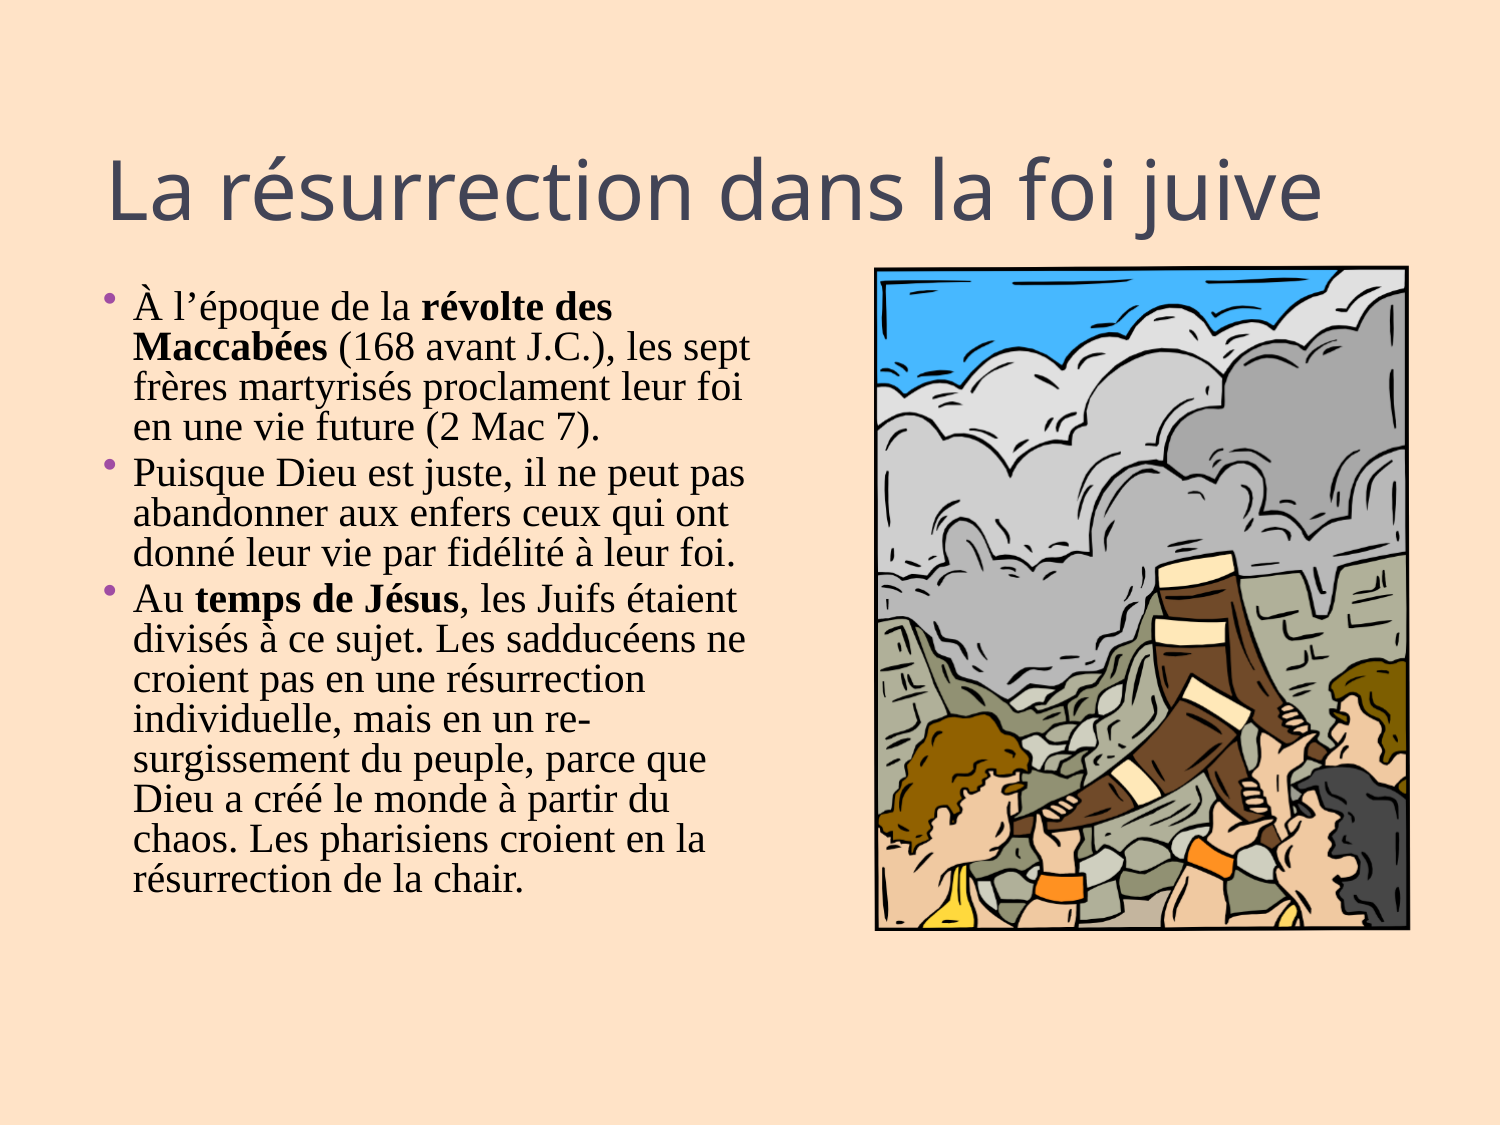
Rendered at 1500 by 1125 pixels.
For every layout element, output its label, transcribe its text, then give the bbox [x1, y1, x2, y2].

title La résurrection dans la foi juive [81, 93, 1350, 281]
picture [874, 255, 1419, 931]
list À l’époque de la révolte des Maccabées (168 avant J.C.), les sept frères martyrisés proclament leur foi en une vie future (2 Mac 7). Puisque Dieu est juste, il ne peut pas abandonner aux enfers ceux qui ont donné leur vie par fidélité à leur foi. Au temps de Jésus, les Juifs étaient divisés à ce sujet. Les sadducéens ne croient pas en une résurrection individuelle, mais en un re-surgissement du peuple, parce que Dieu a créé le monde à partir du chaos. Les pharisiens croient en la résurrection de la chair. [70, 280, 774, 1079]
